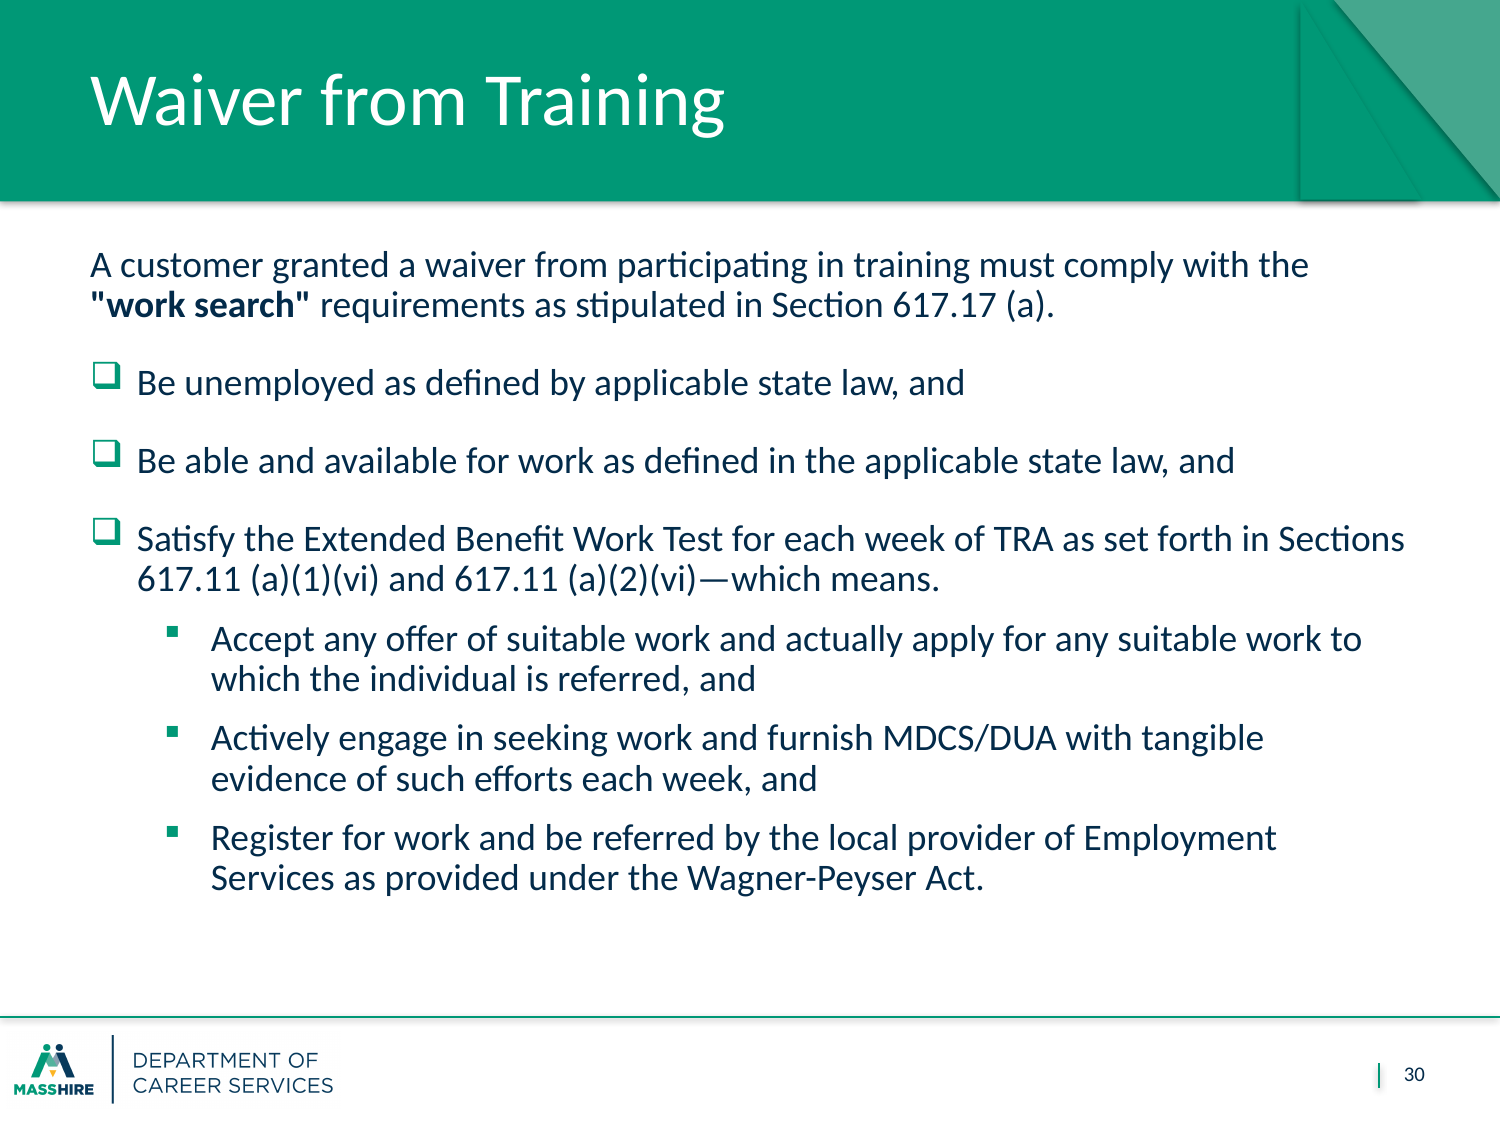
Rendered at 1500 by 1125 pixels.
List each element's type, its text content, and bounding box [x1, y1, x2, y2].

picture [6, 1031, 341, 1109]
slide_number 30 [1376, 1042, 1425, 1103]
title Waiver from Training [75, 22, 1245, 180]
list A customer granted a waiver from participating in training must comply with the "work search" requirements as stipulated in Section 617.17 (a). Be unemployed as defined by applicable state law, and Be able and available for work as defined in the applicable state law, and Satisfy the Extended Benefit Work Test for each week of TRA as set forth in Sections 617.11 (a)(1)(vi) and 617.11 (a)(2)(vi)—which means. Accept any offer of suitable work and actually apply for any suitable work to which the individual is referred, and Actively engage in seeking work and furnish MDCS/DUA with tangible evidence of such efforts each week, and Register for work and be referred by the local provider of Employment Services as provided under the Wagner-Peyser Act. [75, 237, 1425, 980]
